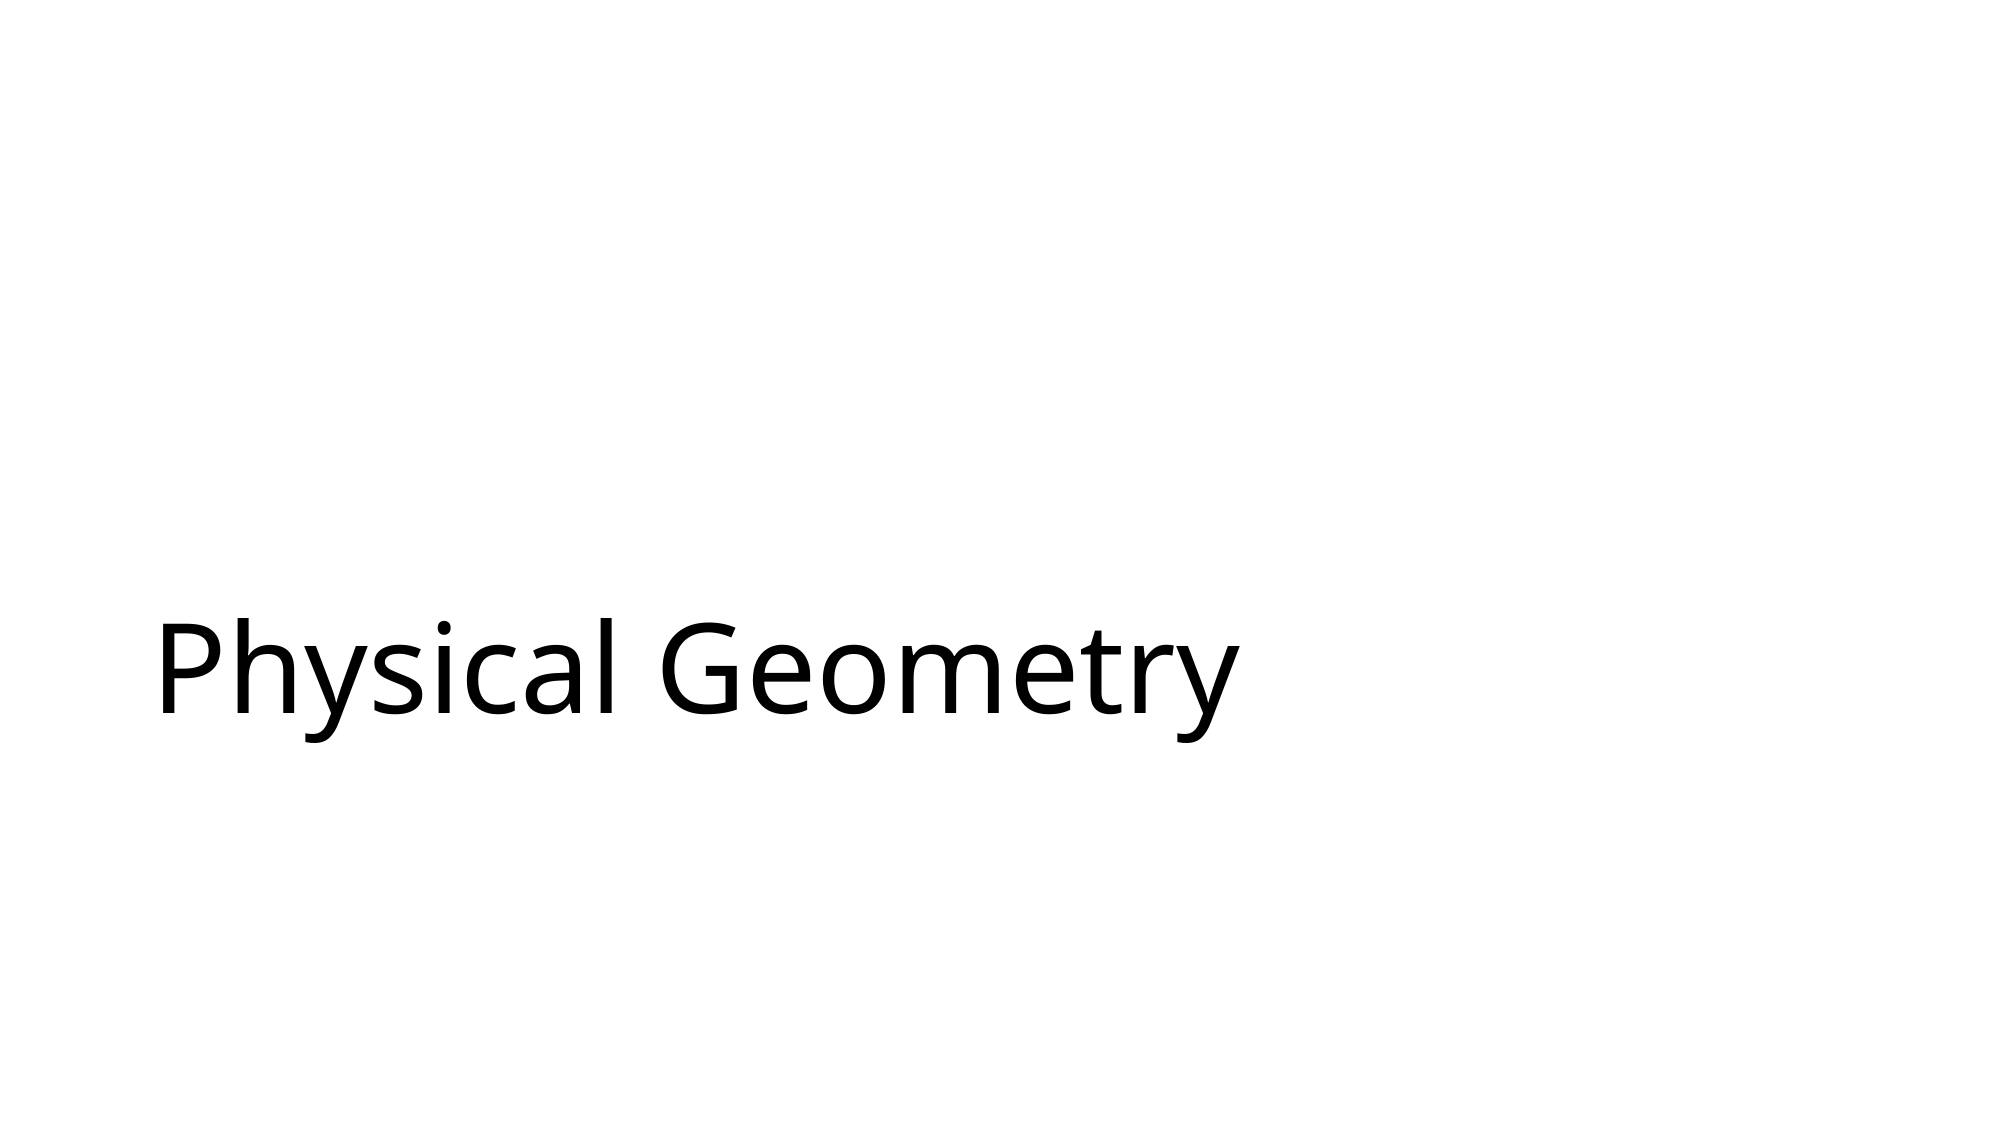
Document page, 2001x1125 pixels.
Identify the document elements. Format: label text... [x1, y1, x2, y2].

title Physical Geometry [136, 280, 1862, 749]
